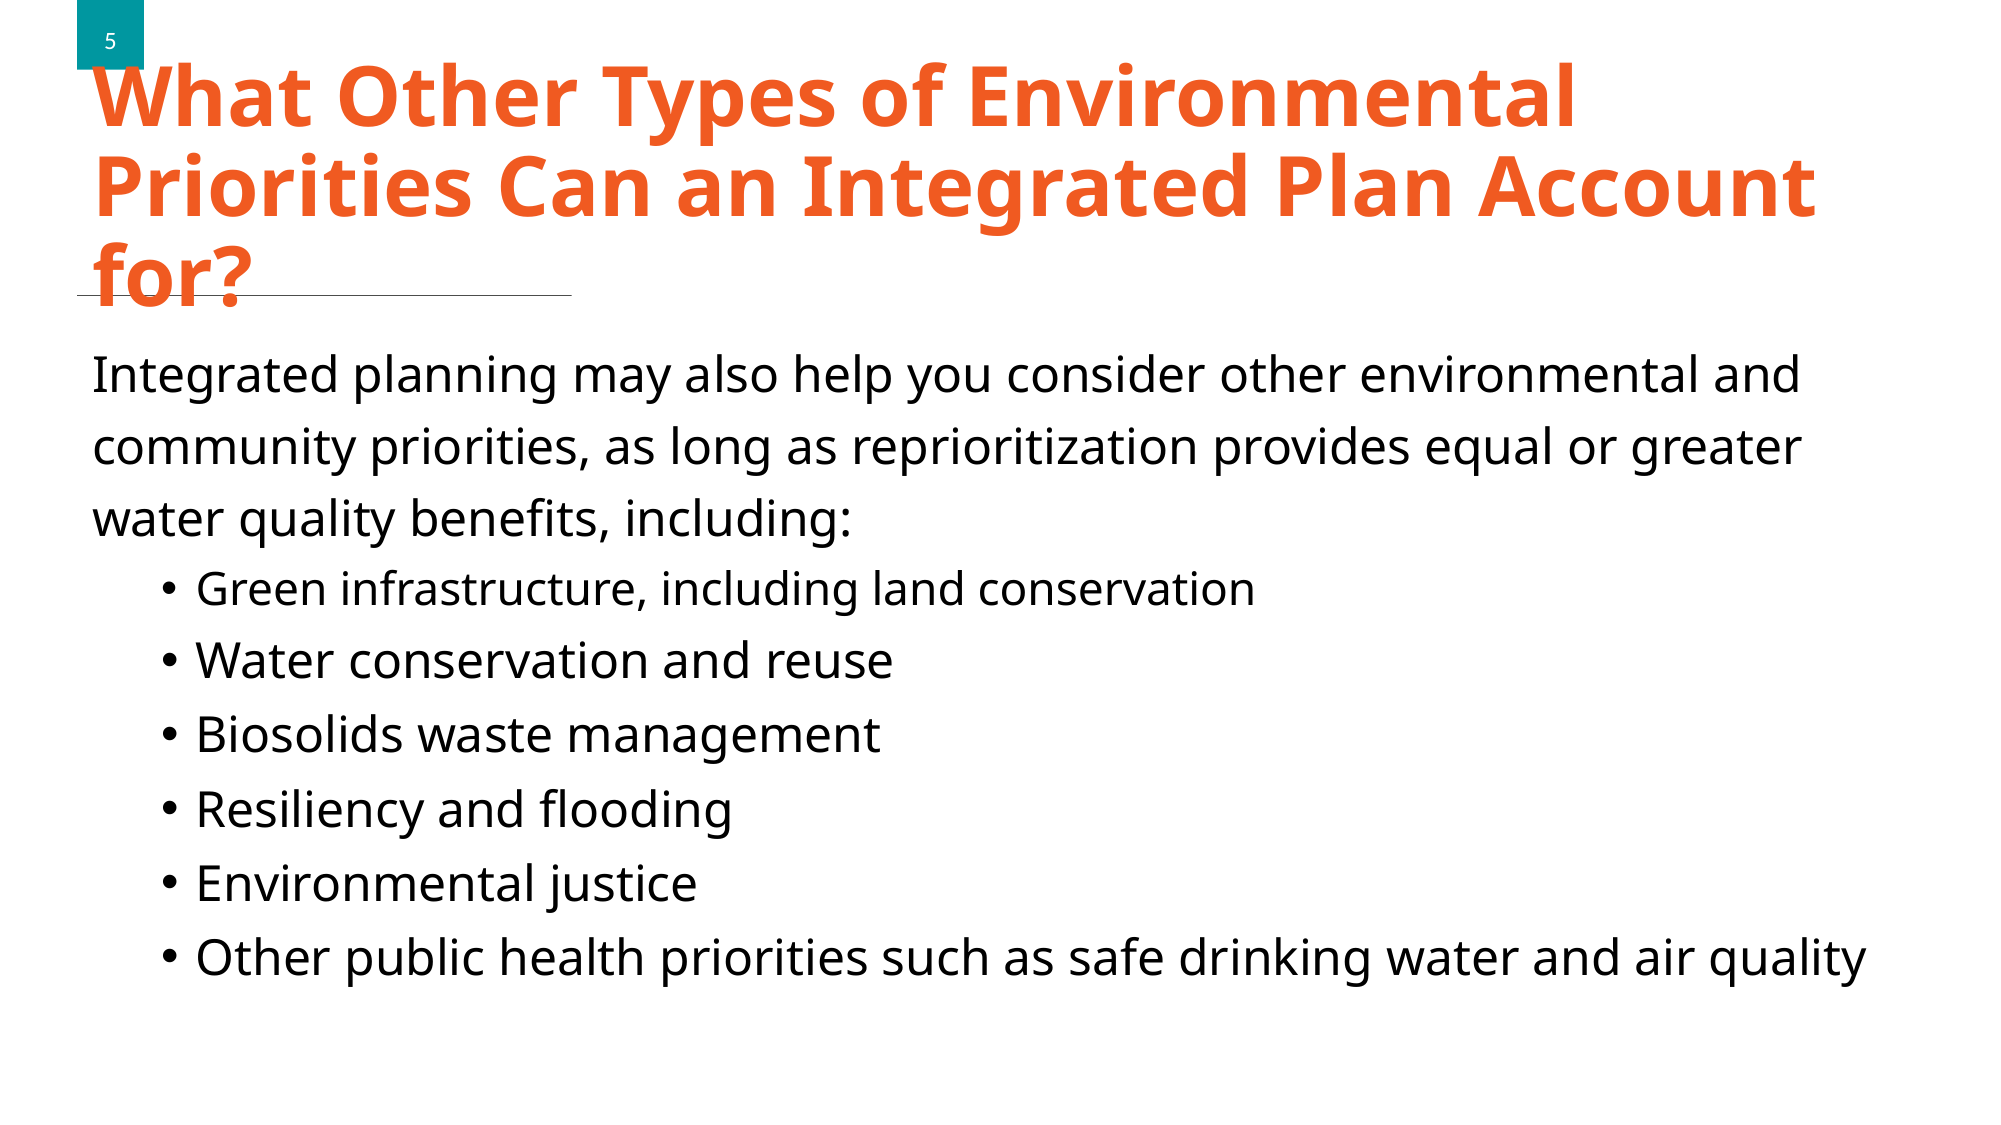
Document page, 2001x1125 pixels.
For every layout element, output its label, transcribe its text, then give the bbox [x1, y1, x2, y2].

list Integrated planning may also help you consider other environmental and community priorities, as long as reprioritization provides equal or greater water quality benefits, including: Green infrastructure, including land conservation Water conservation and reuse Biosolids waste management Resiliency and flooding Environmental justice Other public health priorities such as safe drinking water and air quality [77, 323, 1934, 1061]
title What Other Types of Environmental Priorities Can an Integrated Plan Account for? [77, 111, 1934, 269]
slide_number 5 [77, 9, 144, 70]
